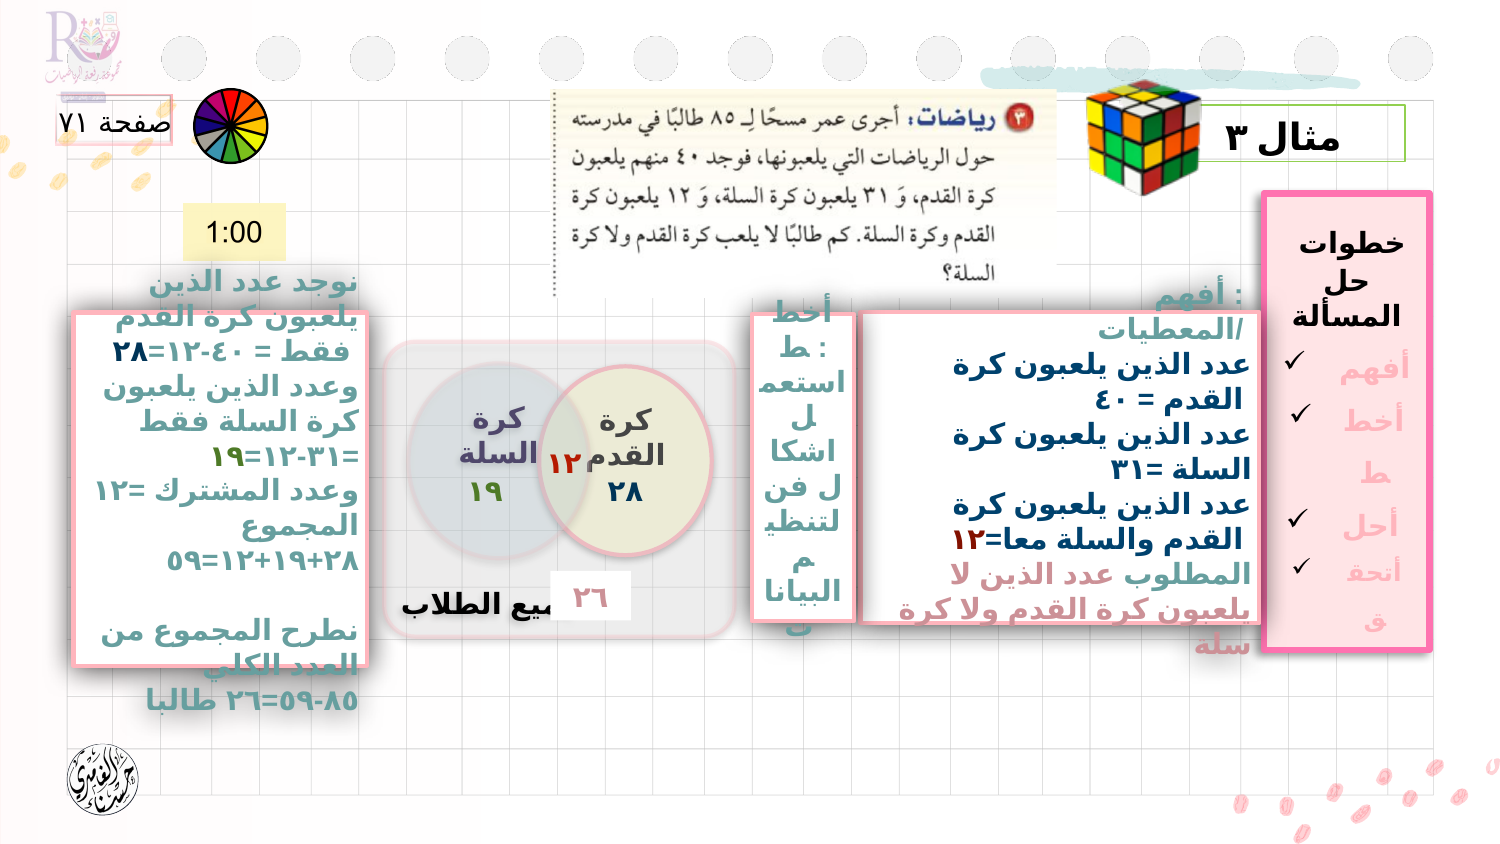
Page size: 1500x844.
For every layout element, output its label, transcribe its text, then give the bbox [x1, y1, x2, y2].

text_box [182, 84, 287, 262]
text_box أخطط : استعمل اشكال فن لتنظيم البيانات [751, 314, 855, 622]
picture [0, 0, 1500, 844]
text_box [1263, 126, 1430, 718]
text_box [979, 65, 1361, 95]
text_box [1063, 67, 1406, 204]
text_box أفهم : المعطيات/ عدد الذين يلعبون كرة القدم = ٤٠ عدد الذين يلعبون كرة السلة =٣١ عدد الذين يلعبون كرة القدم والسلة معا=١٢ المطلوب عدد الذين لا يلعبون كرة القدم ولا كرة سلة [872, 312, 1257, 624]
text_box ٢٨ [600, 465, 651, 516]
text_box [55, 94, 175, 147]
text_box ١٢ [538, 437, 590, 487]
text_box جميع الطلاب [384, 341, 735, 637]
text_box نوجد عدد الذين يلعبون كرة القدم فقط = ٤٠-١٢=٢٨ وعدد الذين يلعبون كرة السلة فقط =٣١-١٢=١٩ وعدد المشترك =١٢ المجموع ٢٨+١٩+١٢=٥٩ نطرح المجموع من العدد الكلي ٨٥-٥٩=٢٦ طالبا [73, 312, 367, 666]
text_box ١٩ [459, 465, 510, 516]
text_box ٢٦ [550, 570, 631, 621]
